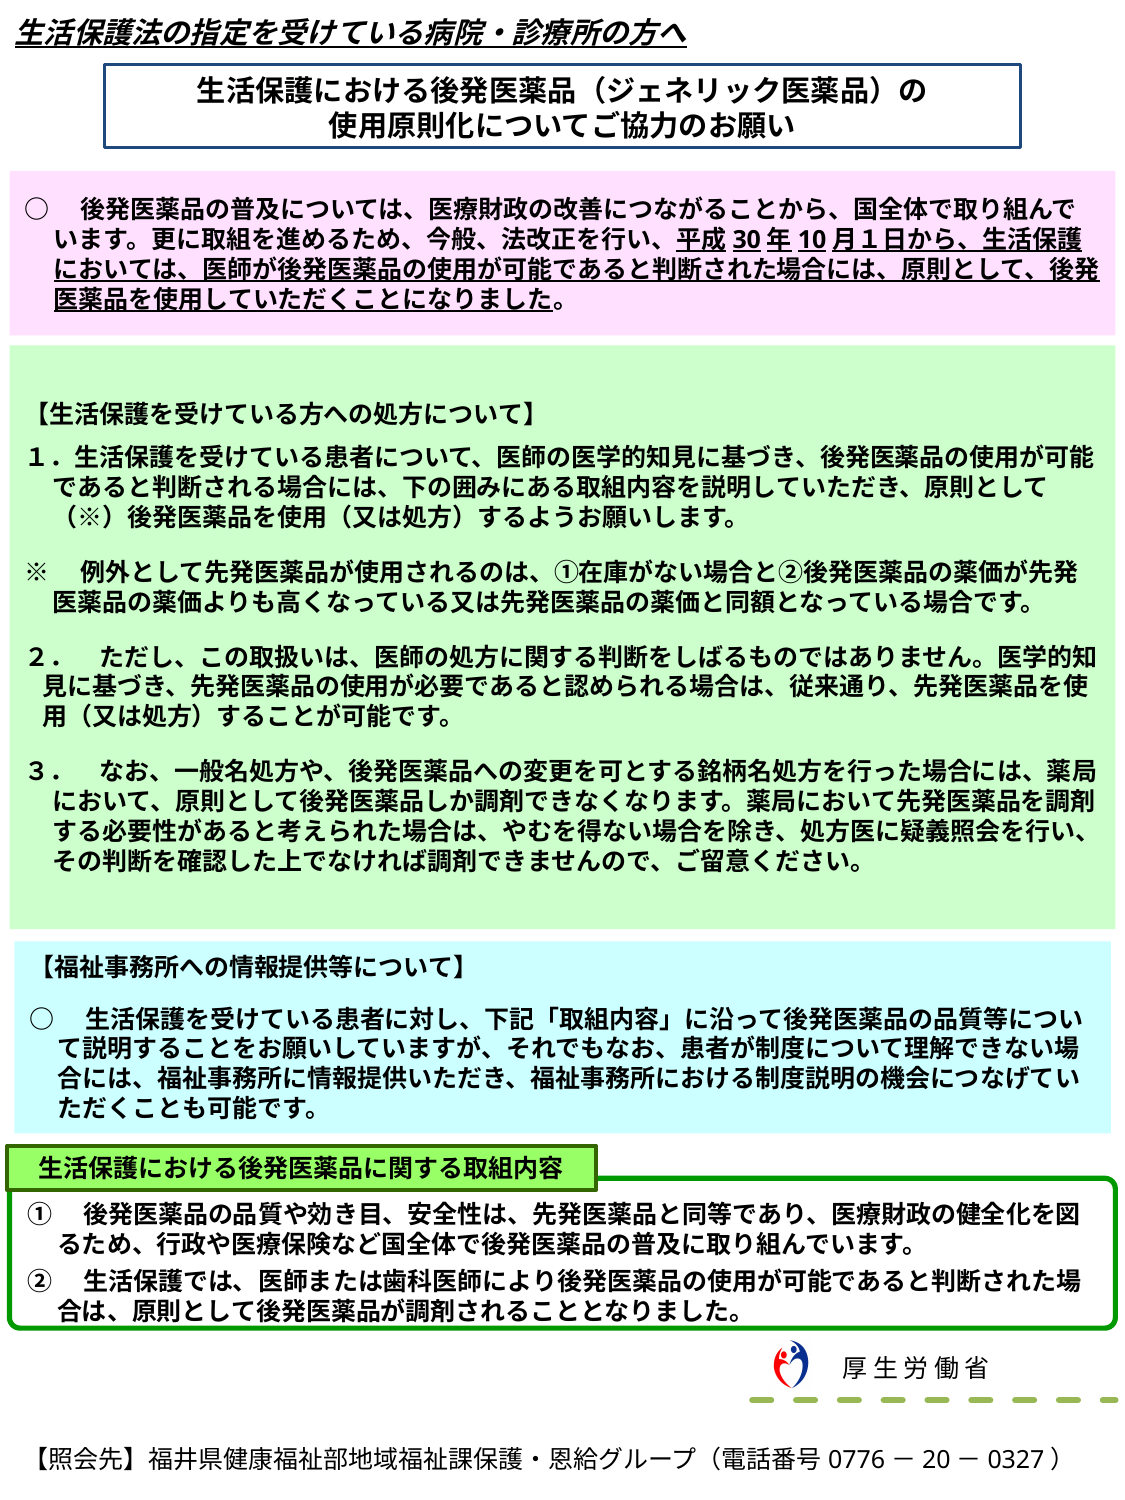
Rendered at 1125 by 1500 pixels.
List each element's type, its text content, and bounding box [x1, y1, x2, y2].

text_box ○ 後発医薬品の普及については、医療財政の改善につながることから、国全体で取り組んでいます。更に取組を進めるため、今般、法改正を行い、平成30年10月１日から、生活保護においては、医師が後発医薬品の使用が可能であると判断された場合には、原則として、後発医薬品を使用していただくことになりました。 [7, 169, 1117, 337]
text_box 【福祉事務所への情報提供等について】 ○ 生活保護を受けている患者に対し、下記「取組内容」に沿って後発医薬品の品質等について説明することをお願いしていますが、それでもなお、患者が制度について理解できない場合には、福祉事務所に情報提供いただき、福祉事務所における制度説明の機会につなげていただくことも可能です。 [12, 939, 1113, 1135]
text_box 生活保護における後発医薬品（ジェネリック医薬品）の 使用原則化についてご協力のお願い [103, 63, 1022, 150]
text_box 【生活保護を受けている方への処方について】 １．生活保護を受けている患者について、医師の医学的知見に基づき、後発医薬品の使用が可能であると判断される場合には、下の囲みにある取組内容を説明していただき、原則として（※）後発医薬品を使用（又は処方）するようお願いします。 ※ 例外として先発医薬品が使用されるのは、①在庫がない場合と②後発医薬品の薬価が先発医薬品の薬価よりも高くなっている又は先発医薬品の薬価と同額となっている場合です。 ２． ただし、この取扱いは、医師の処方に関する判断をしばるものではありません。医学的知見に基づき、先発医薬品の使用が必要であると認められる場合は、従来通り、先発医薬品を使用（又は処方）することが可能です。 ３． なお、一般名処方や、後発医薬品への変更を可とする銘柄名処方を行った場合には、薬局において、原則として後発医薬品しか調剤できなくなります。薬局において先発医薬品を調剤する必要性があると考えられた場合は、やむを得ない場合を除き、処方医に疑義照会を行い、その判断を確認した上でなければ調剤できませんので、ご留意ください。 [7, 343, 1117, 931]
text_box 生活保護における後発医薬品に関する取組内容 [5, 1144, 598, 1192]
text_box ① 後発医薬品の品質や効き目、安全性は、先発医薬品と同等であり、医療財政の健全化を図るため、行政や医療保険など国全体で後発医薬品の普及に取り組んでいます。 ② 生活保護では、医師または歯科医師により後発医薬品の使用が可能であると判断された場合は、原則として後発医薬品が調剤されることとなりました。 [7, 1176, 1118, 1331]
text_box 生活保護法の指定を受けている病院・診療所の方へ [0, 5, 1108, 55]
text_box 【照会先】福井県健康福祉部地域福祉課保護・恩給グループ（電話番号0776－20－0327） [7, 1435, 1094, 1482]
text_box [751, 1338, 1081, 1401]
